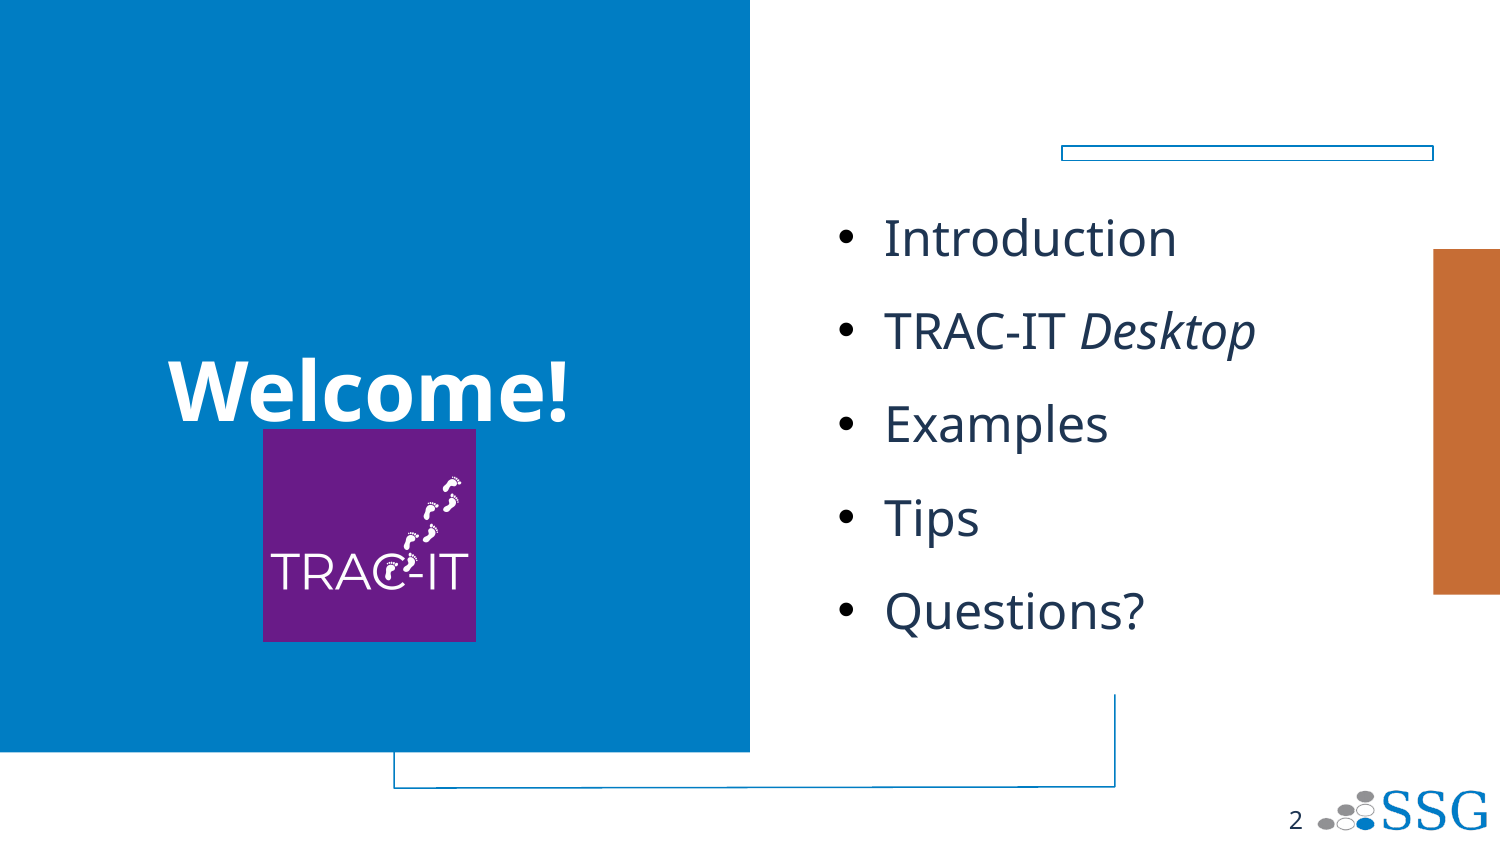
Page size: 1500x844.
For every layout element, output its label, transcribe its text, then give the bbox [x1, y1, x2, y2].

picture [1312, 780, 1491, 840]
picture [263, 429, 476, 642]
text_box Introduction TRAC-IT Desktop Examples Tips Questions? [766, 191, 1500, 422]
subtitle Welcome! [98, 157, 641, 619]
slide_number 2 [980, 798, 1319, 844]
